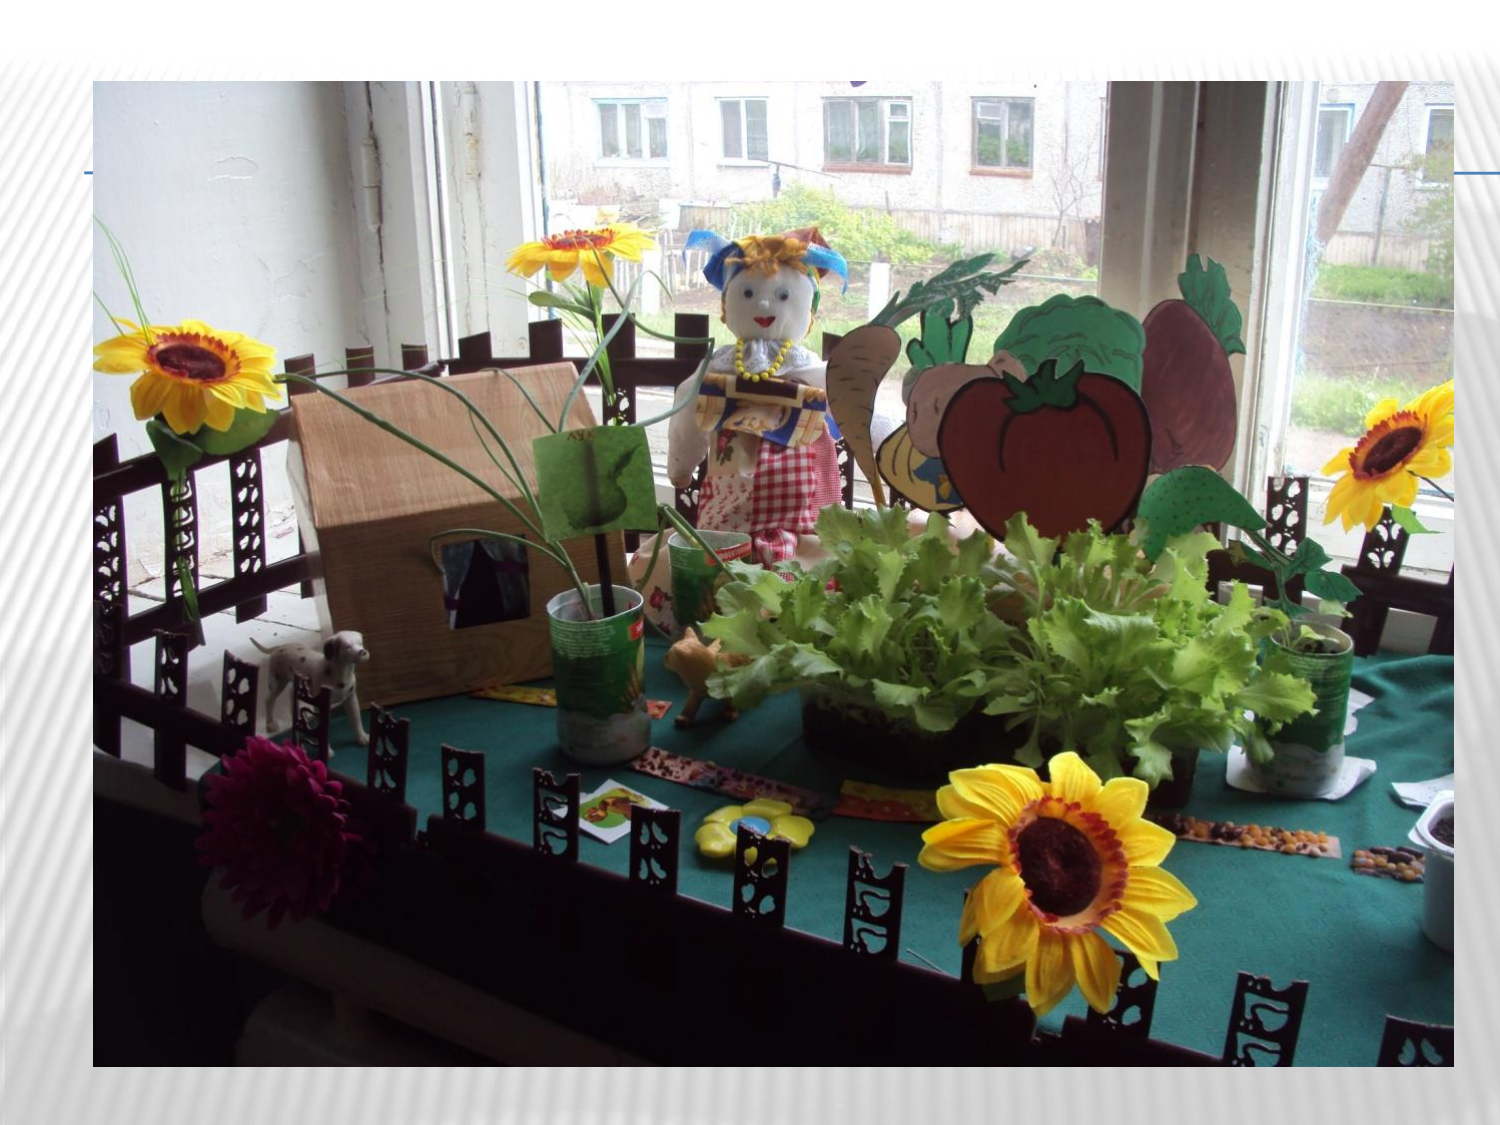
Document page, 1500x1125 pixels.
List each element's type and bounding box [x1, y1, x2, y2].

list [93, 81, 1454, 1067]
